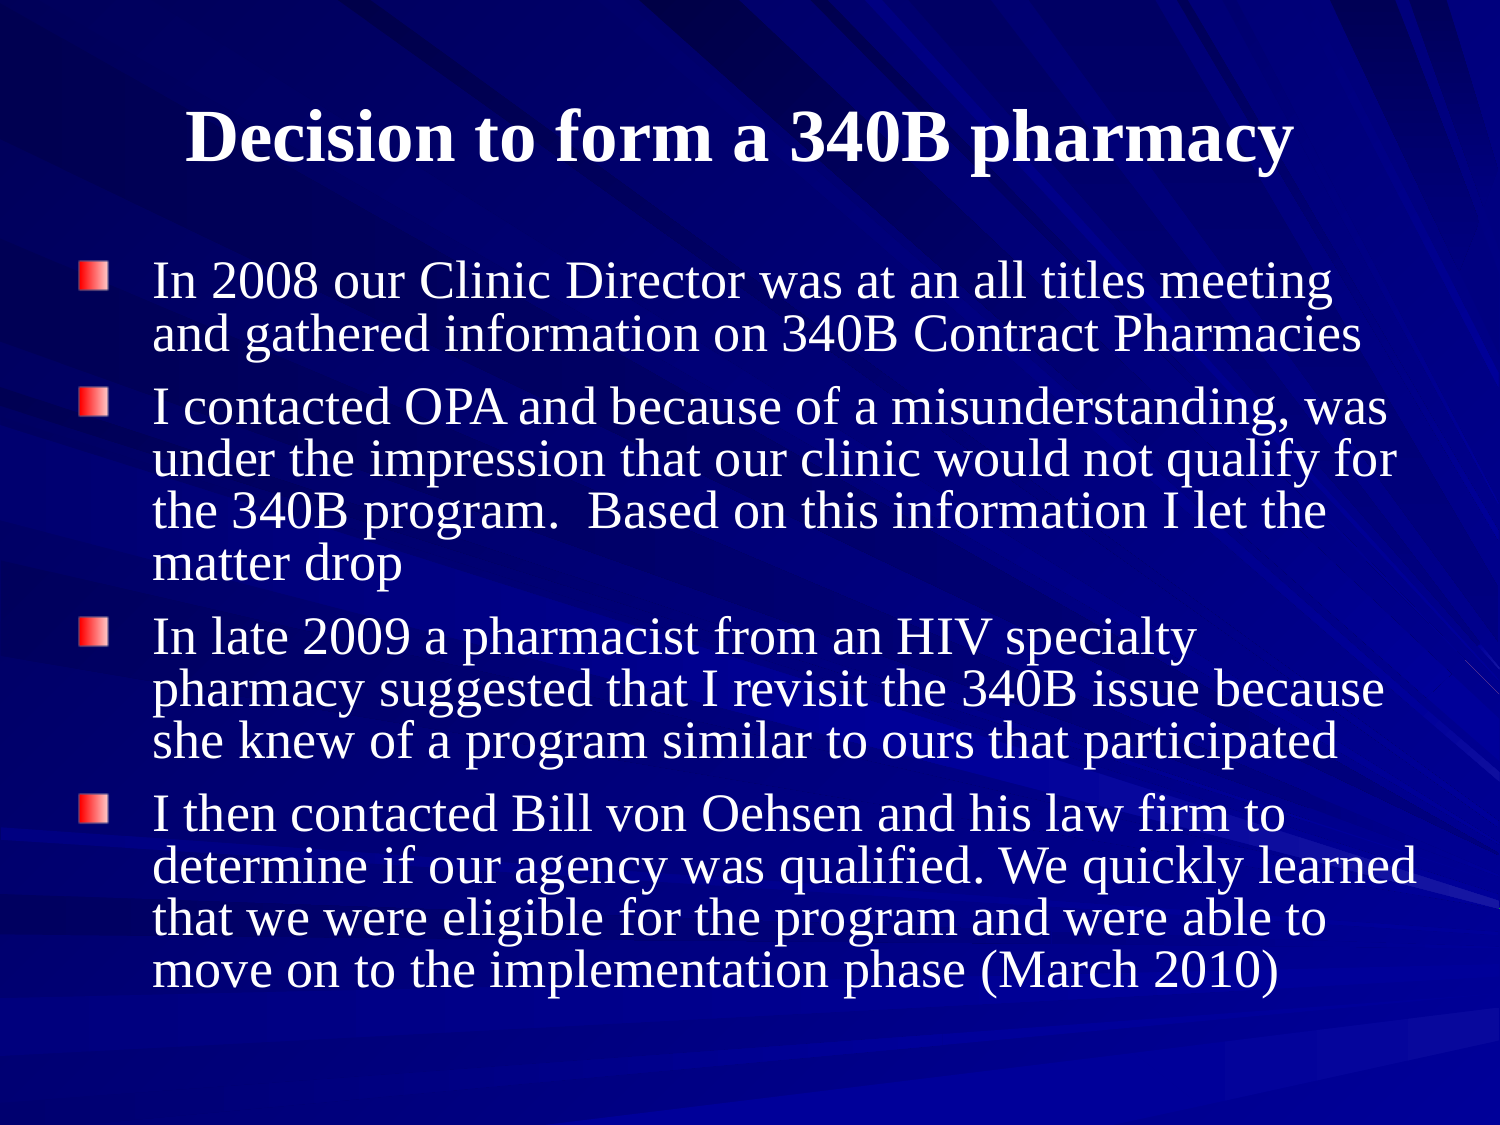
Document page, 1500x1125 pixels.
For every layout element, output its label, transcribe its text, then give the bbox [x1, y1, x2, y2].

list In 2008 our Clinic Director was at an all titles meeting and gathered information on 340B Contract Pharmacies I contacted OPA and because of a misunderstanding, was under the impression that our clinic would not qualify for the 340B program. Based on this information I let the matter drop In late 2009 a pharmacist from an HIV specialty pharmacy suggested that I revisit the 340B issue because she knew of a program similar to ours that participated I then contacted Bill von Oehsen and his law firm to determine if our agency was qualified. We quickly learned that we were eligible for the program and were able to move on to the implementation phase (March 2010) [62, 249, 1438, 1059]
picture [77, 792, 112, 827]
picture [77, 615, 112, 650]
picture [77, 259, 112, 294]
picture [77, 385, 112, 420]
title Decision to form a 340B pharmacy [74, 62, 1426, 201]
